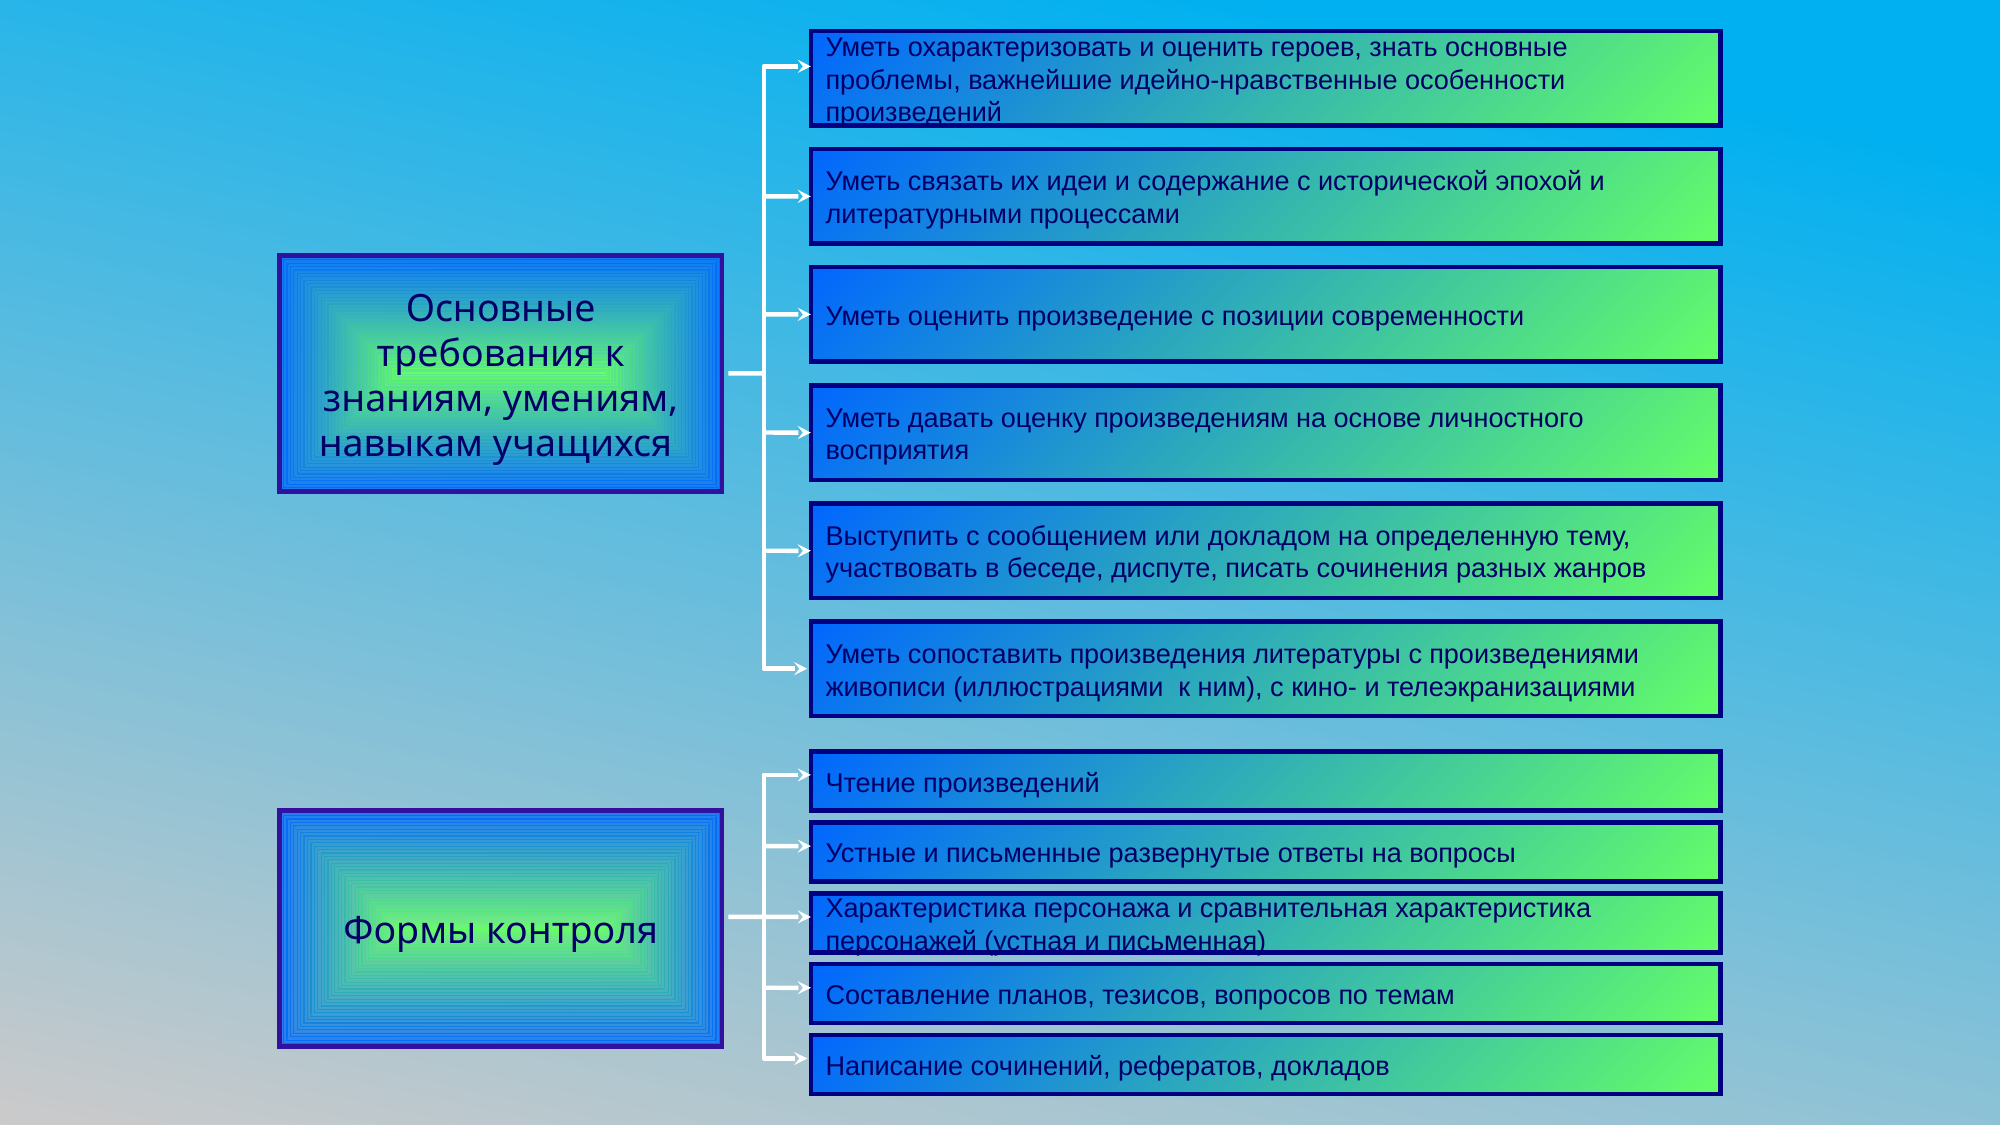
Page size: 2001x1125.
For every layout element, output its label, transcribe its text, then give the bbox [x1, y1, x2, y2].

text_box [798, 544, 811, 558]
text_box Чтение произведений [810, 751, 1721, 811]
text_box Основные требования к знаниям, умениям, навыкам учащихся [279, 255, 723, 492]
text_box [798, 910, 811, 924]
text_box Уметь давать оценку произведениям на основе личностного восприятия [810, 385, 1721, 480]
text_box Формы контроля [279, 810, 723, 1047]
text_box Выступить с сообщением или докладом на определенную тему, участвовать в беседе, диспуте, писать сочинения разных жанров [810, 503, 1721, 598]
text_box [763, 60, 811, 675]
text_box Уметь сопоставить произведения литературы с произведениями живописи (иллюстрациями к ним), с кино- и телеэкранизациями [810, 621, 1721, 717]
text_box Характеристика персонажа и сравнительная характеристика персонажей (устная и письменная) [810, 893, 1721, 953]
text_box [798, 839, 811, 853]
picture [839, 30, 1722, 127]
text_box Устные и письменные развернутые ответы на вопросы [810, 822, 1721, 882]
text_box Уметь охарактеризовать и оценить героев, знать основные проблемы, важнейшие идейно-нравственные особенности произведений [810, 31, 1721, 126]
text_box [798, 190, 811, 203]
text_box [798, 308, 811, 321]
text_box Уметь связать их идеи и содержание с исторической эпохой и литературными процессами [810, 148, 1721, 244]
text_box [763, 768, 811, 1065]
text_box [798, 426, 811, 439]
text_box Уметь оценить произведение с позиции современности [810, 267, 1721, 362]
text_box [798, 981, 811, 995]
text_box Составление планов, тезисов, вопросов по темам [810, 964, 1721, 1024]
text_box Написание сочинений, рефератов, докладов [810, 1034, 1721, 1094]
text_box [809, 479, 1750, 525]
